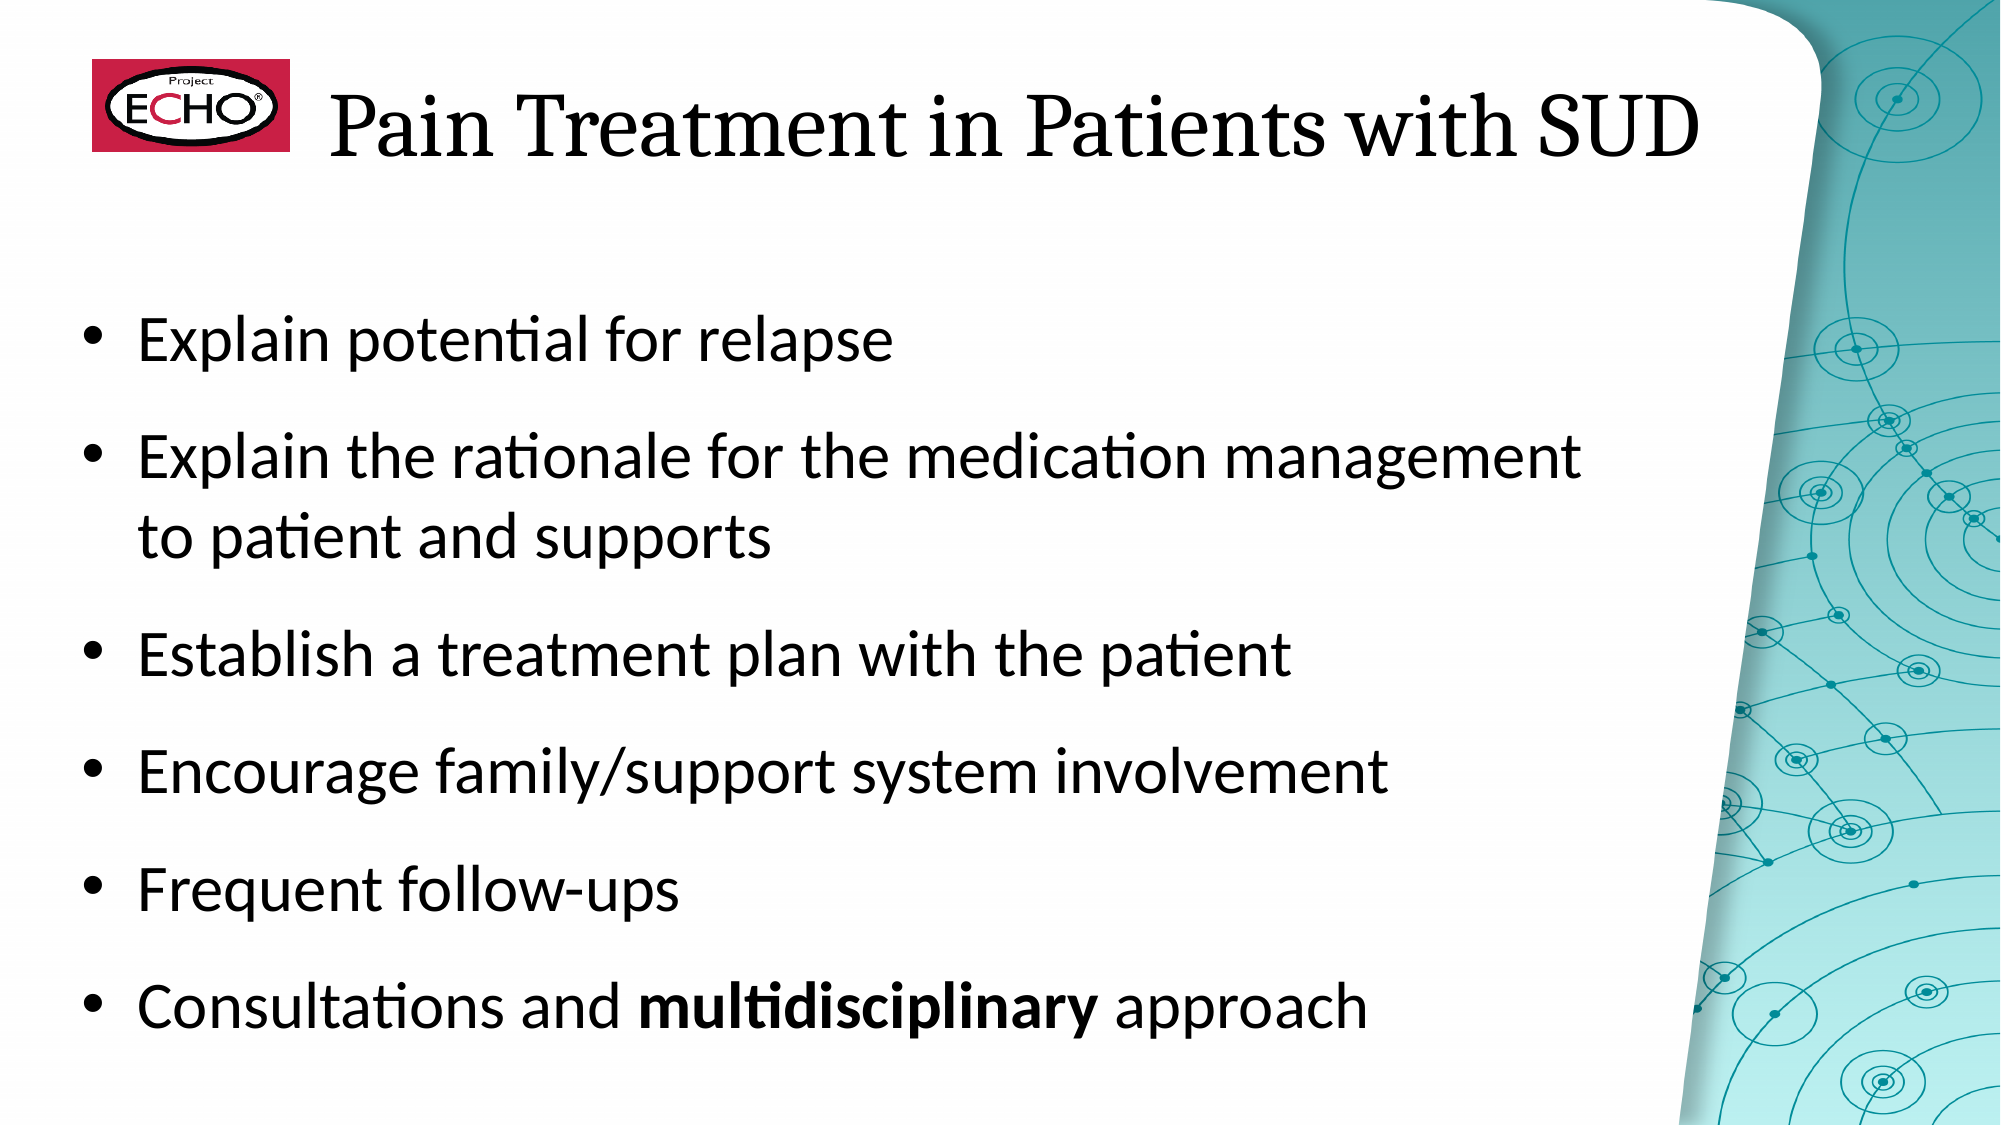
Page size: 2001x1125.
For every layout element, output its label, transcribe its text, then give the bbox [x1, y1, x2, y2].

text_box Explain potential for relapse Explain the rationale for the medication management to patient and supports Establish a treatment plan with the patient Encourage family/support system involvement Frequent follow-ups Consultations and multidisciplinary approach [66, 287, 1620, 1042]
title Pain Treatment in Patients with SUD [314, 69, 1798, 288]
picture [0, 0, 2001, 1125]
